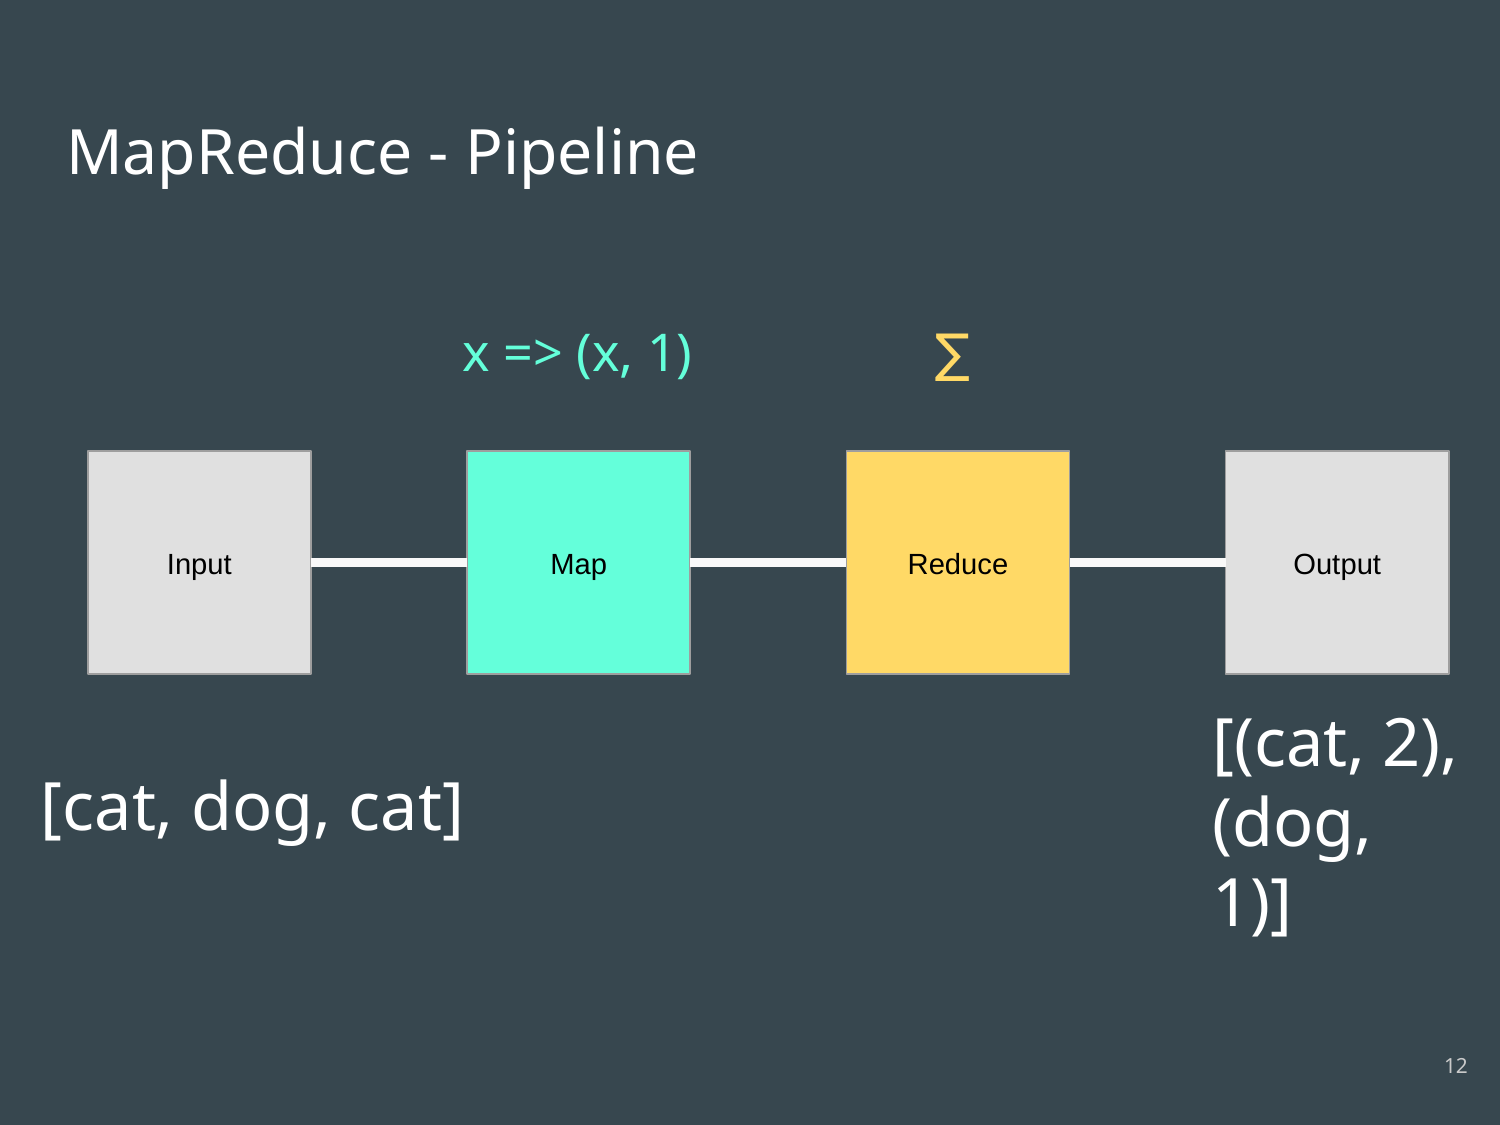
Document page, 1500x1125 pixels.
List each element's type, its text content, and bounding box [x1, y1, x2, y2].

text_box [cat, dog, cat] [25, 748, 1070, 921]
text_box x => (x, 1) [447, 304, 769, 403]
title MapReduce - Pipeline [51, 97, 1449, 223]
text_box ∑ [919, 304, 997, 403]
text_box Reduce [846, 450, 1070, 674]
text_box Input [87, 450, 311, 674]
slide_number 12 [1392, 1023, 1483, 1110]
text_box Map [467, 450, 691, 674]
text_box [(cat, 2), (dog, 1)] [1197, 684, 1483, 857]
text_box Output [1225, 450, 1449, 674]
